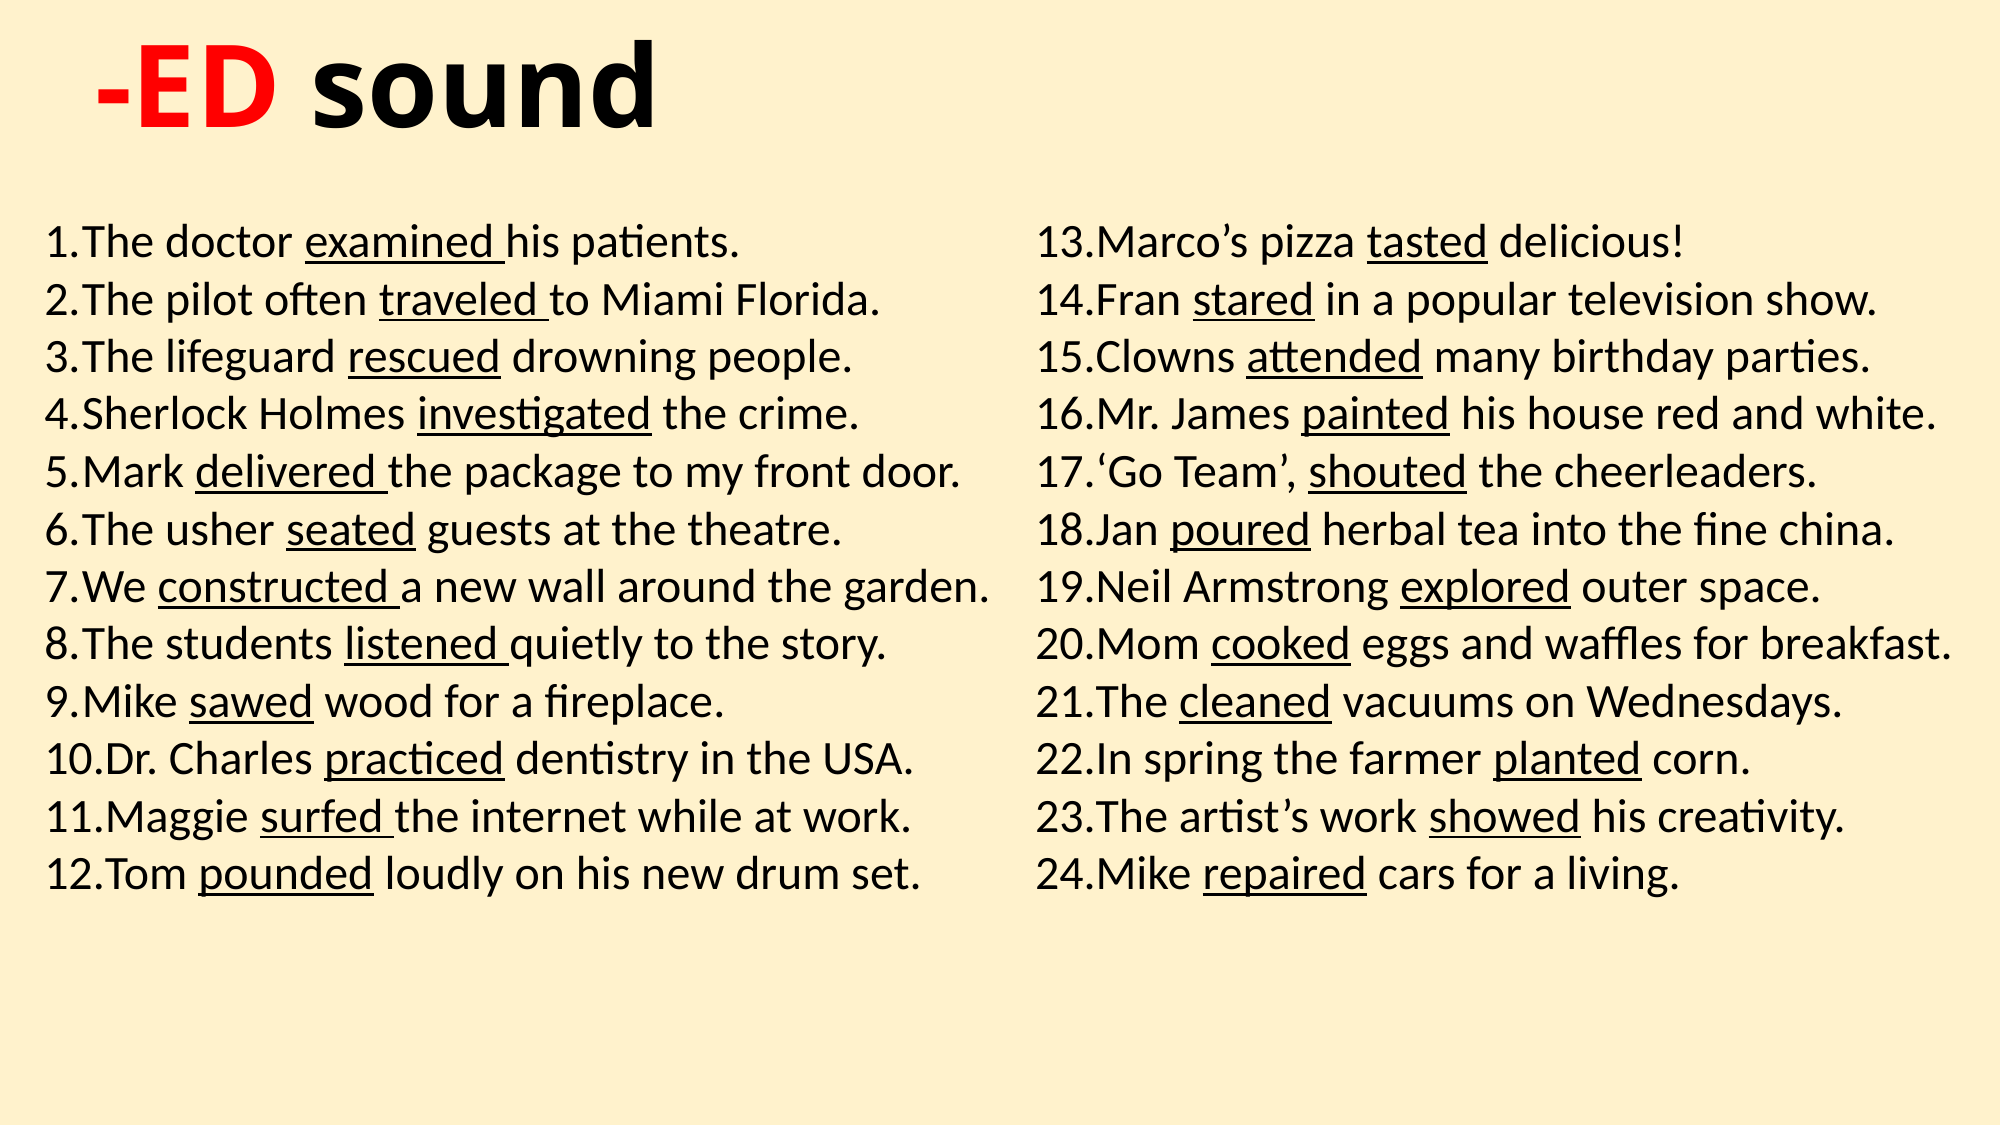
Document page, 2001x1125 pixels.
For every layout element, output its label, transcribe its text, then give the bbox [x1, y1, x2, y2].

text_box Marco’s pizza tasted delicious! Fran stared in a popular television show. Clowns attended many birthday parties. Mr. James painted his house red and white. ‘Go Team’, shouted the cheerleaders. Jan poured herbal tea into the fine china. Neil Armstrong explored outer space. Mom cooked eggs and waffles for breakfast. The cleaned vacuums on Wednesdays. In spring the farmer planted corn. The artist’s work showed his creativity. Mike repaired cars for a living. [1020, 202, 2000, 906]
list The doctor examined his patients. The pilot often traveled to Miami Florida. The lifeguard rescued drowning people. Sherlock Holmes investigated the crime. Mark delivered the package to my front door. The usher seated guests at the theatre. We constructed a new wall around the garden. The students listened quietly to the story. Mike sawed wood for a fireplace. Dr. Charles practiced dentistry in the USA. Maggie surfed the internet while at work. Tom pounded loudly on his new drum set. [29, 202, 1021, 919]
title -ED sound [80, 31, 738, 151]
